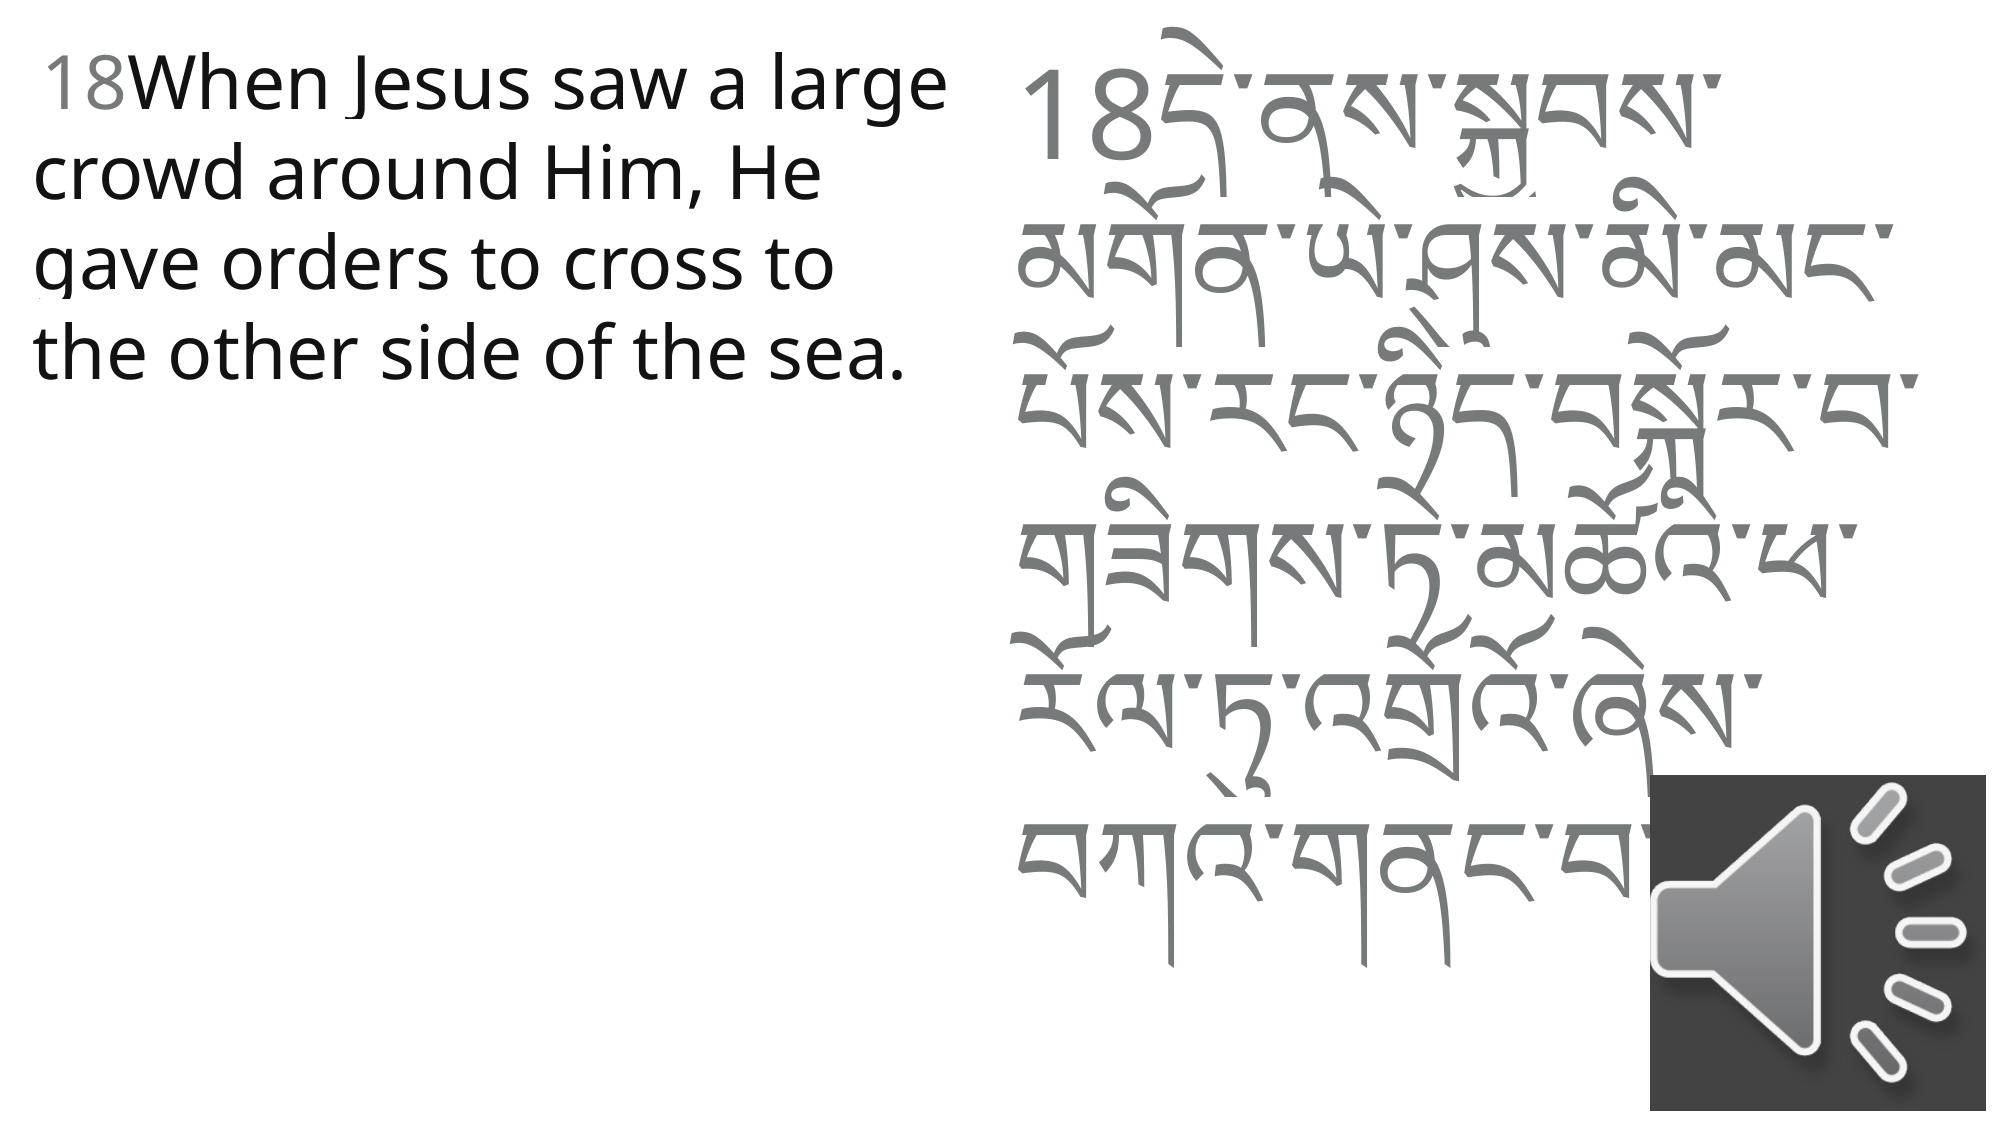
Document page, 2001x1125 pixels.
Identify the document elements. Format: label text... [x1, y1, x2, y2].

text_box 18When Jesus saw a large crowd around Him, He gave orders to cross to the other side of the sea. [18, 27, 973, 1104]
text_box 18དེ་ནས་སྐྱབས་མགོན་ཡེ་ཤུས་མི་མང་པོས་རང་ཉིད་བསྐོར་བ་གཟིགས་ཏེ་མཚོའི་ཕ་རོལ་ཏུ་འགྲོའོ་ཞེས་བཀའ་གནང་བ༌དང༌། [999, 27, 2000, 1104]
picture [1648, 773, 1987, 1112]
